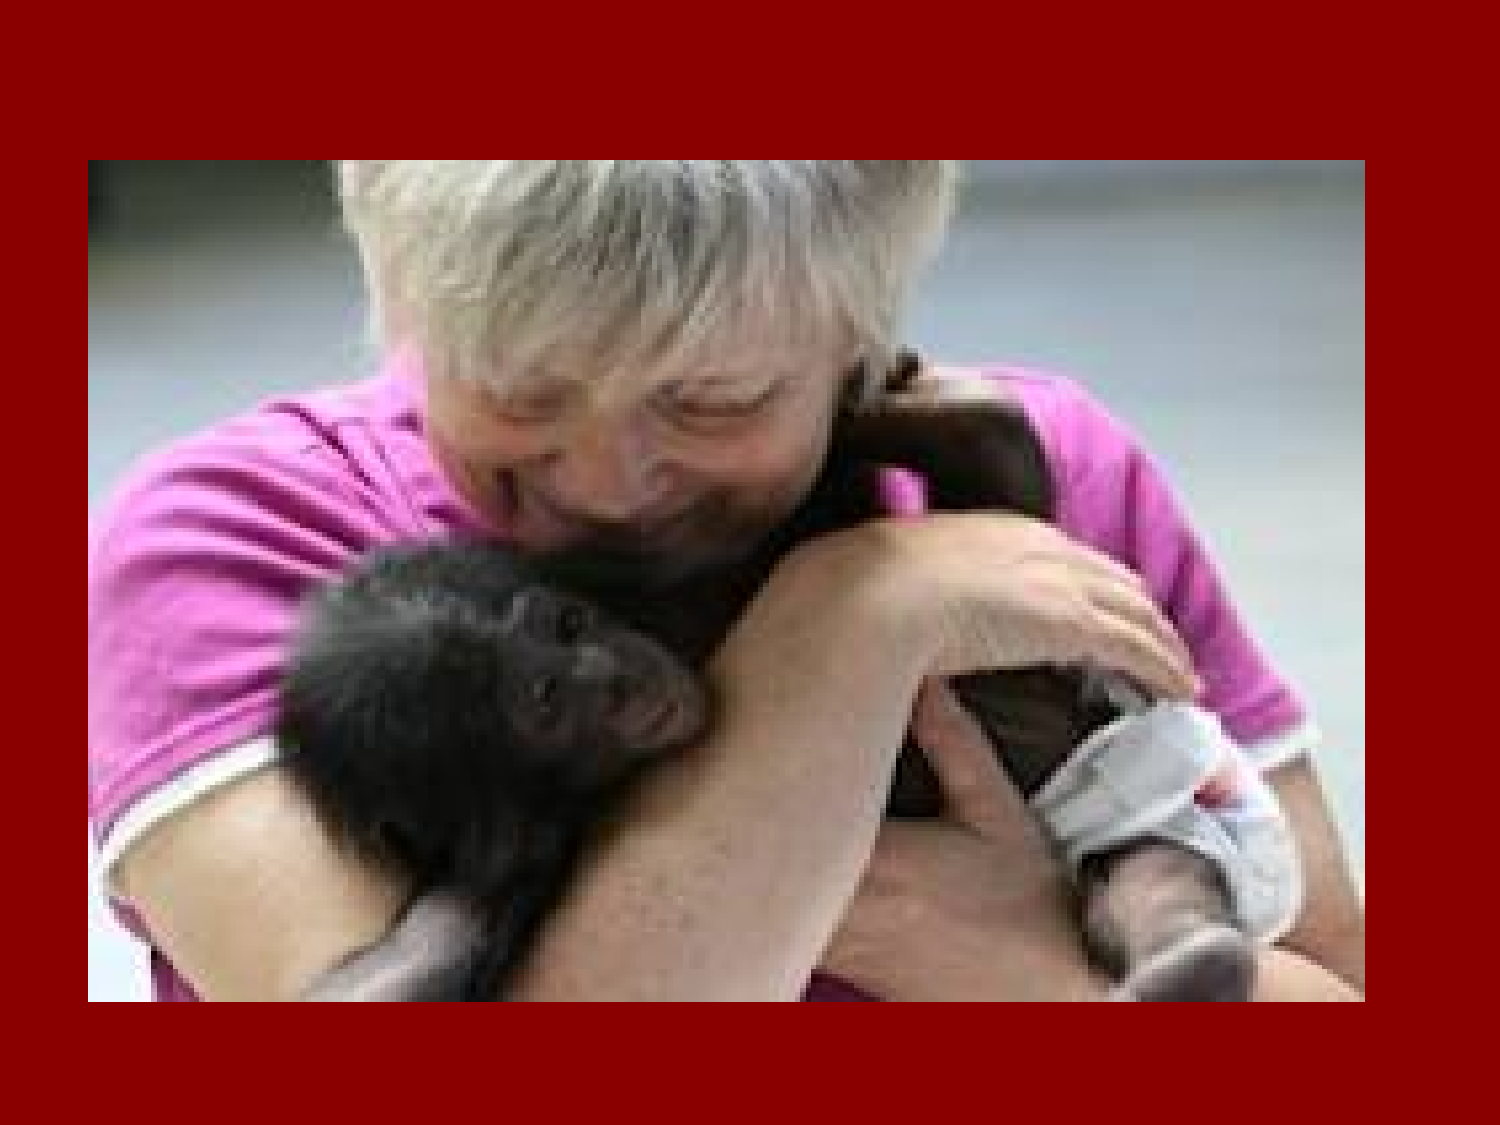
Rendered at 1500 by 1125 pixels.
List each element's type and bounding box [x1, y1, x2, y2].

picture [88, 160, 1365, 1003]
